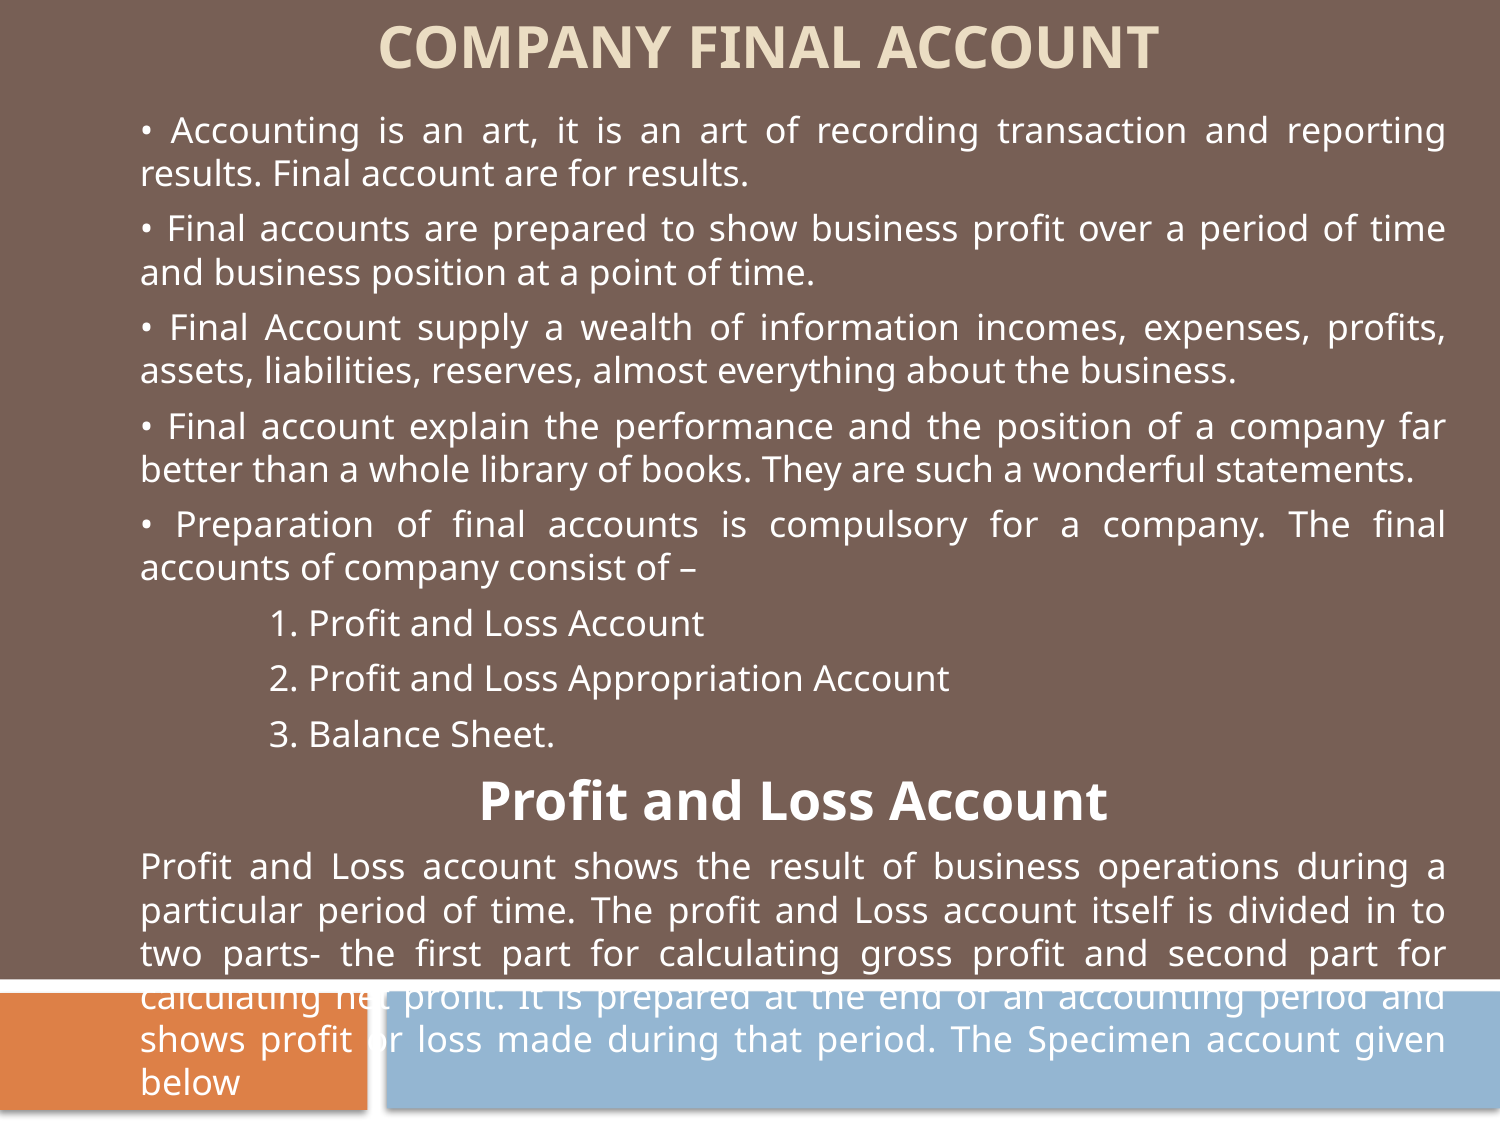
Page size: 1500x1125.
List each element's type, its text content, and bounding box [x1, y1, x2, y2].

title COMPANY FINAL ACCOUNT [137, 12, 1400, 88]
subtitle • Accounting is an art, it is an art of recording transaction and reporting results. Final account are for results. • Final accounts are prepared to show business profit over a period of time and business position at a point of time. • Final Account supply a wealth of information incomes, expenses, profits, assets, liabilities, reserves, almost everything about the business. • Final account explain the performance and the position of a company far better than a whole library of books. They are such a wonderful statements. • Preparation of final accounts is compulsory for a company. The final accounts of company consist of – 1. Profit and Loss Account 2. Profit and Loss Appropriation Account 3. Balance Sheet. Profit and Loss Account Profit and Loss account shows the result of business operations during a particular period of time. The profit and Loss account itself is divided in to two parts- the first part for calculating gross profit and second part for calculating net profit. It is prepared at the end of an accounting period and shows profit or loss made during that period. The Specimen account given below [125, 99, 1463, 1125]
